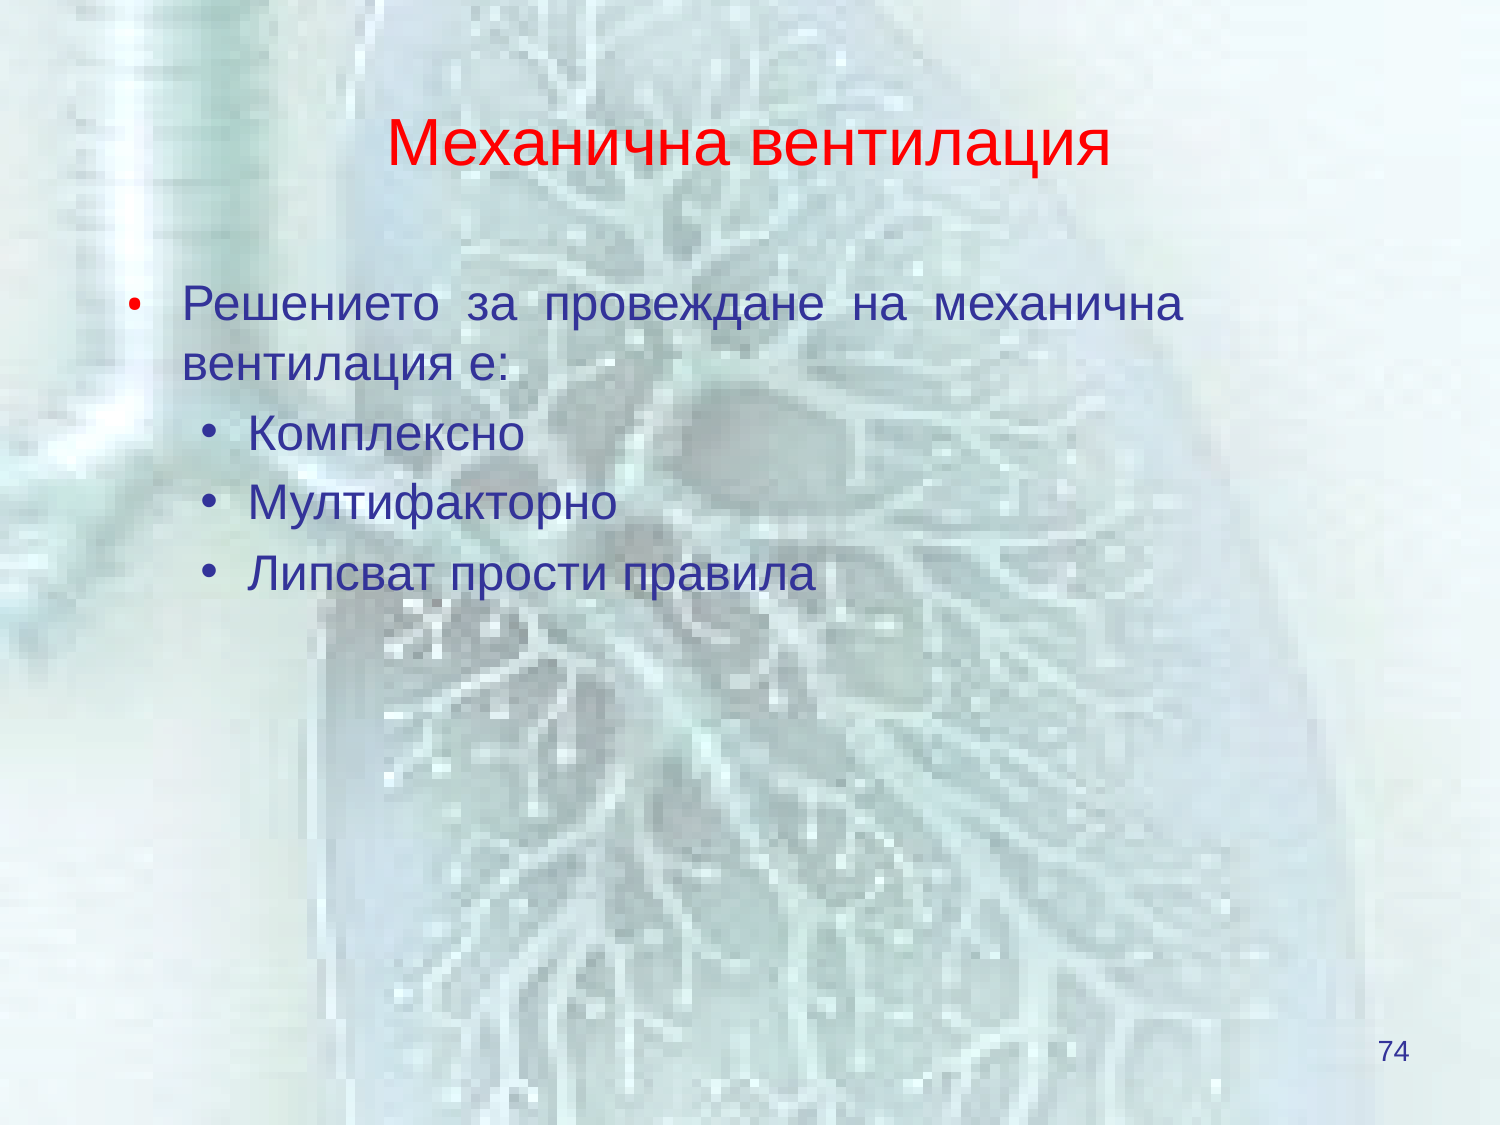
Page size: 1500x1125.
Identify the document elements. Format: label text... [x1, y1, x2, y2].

title Механична вентилация [75, 45, 1425, 233]
list Решението за провеждане на механична вентилация е: Комплексно Мултифакторно Липсват прости правила [110, 262, 1199, 1005]
slide_number 74 [1074, 1024, 1425, 1103]
picture [0, 0, 1500, 1125]
